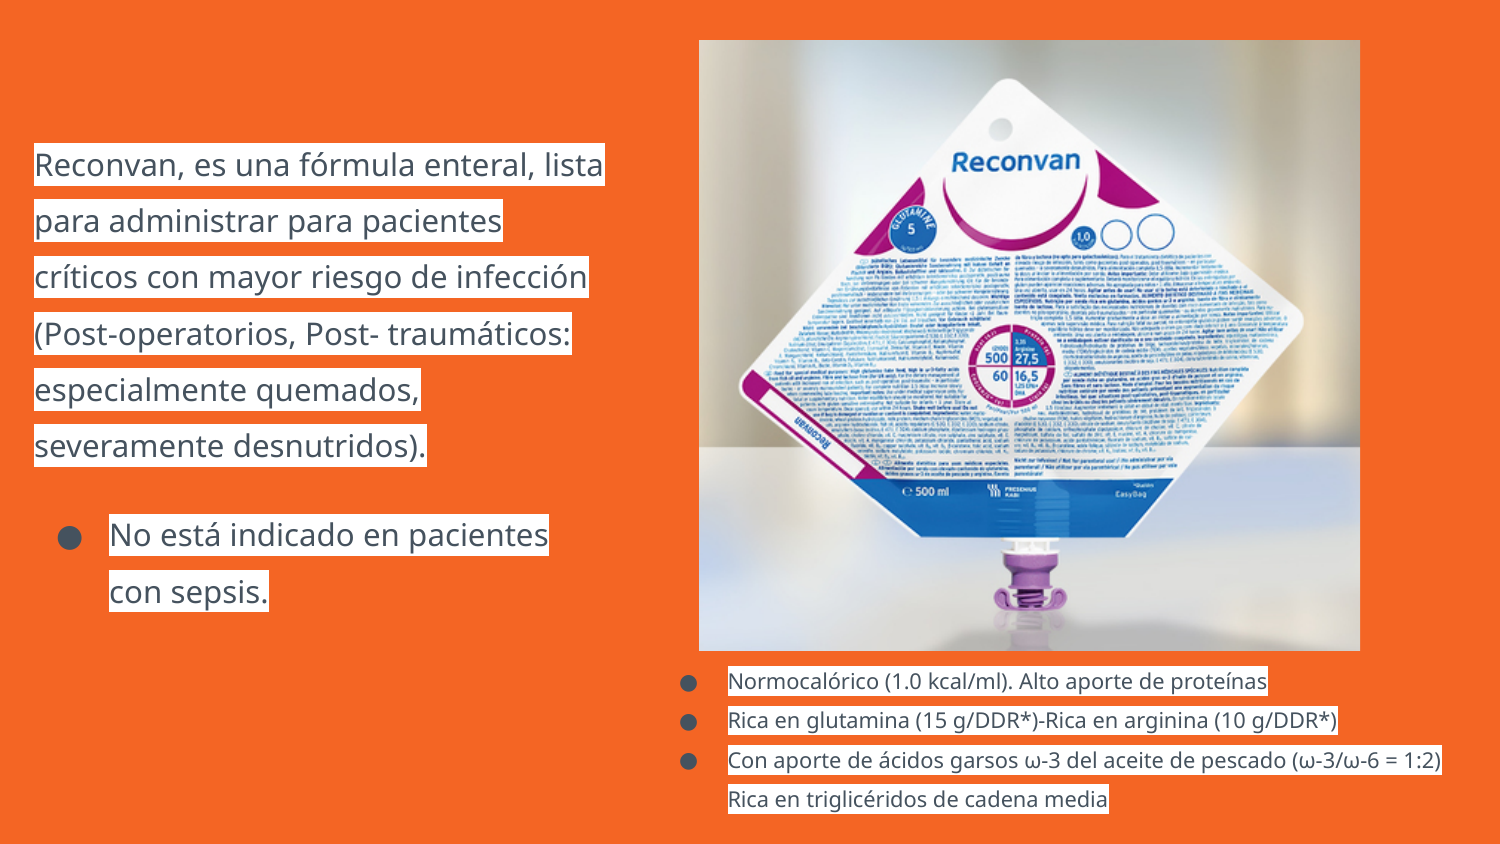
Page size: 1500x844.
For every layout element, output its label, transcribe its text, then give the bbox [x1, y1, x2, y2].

text_box Normocalórico (1.0 kcal/ml). Alto aporte de proteínas Rica en glutamina (15 g/DDR*)-Rica en arginina (10 g/DDR*) Con aporte de ácidos garsos ω-3 del aceite de pescado (ω-3/ω-6 = 1:2) Rica en triglicéridos de cadena media [637, 639, 1478, 827]
text_box Reconvan, es una fórmula enteral, lista para administrar para pacientes críticos con mayor riesgo de infección (Post-operatorios, Post- traumáticos: especialmente quemados, severamente desnutridos). No está indicado en pacientes con sepsis. [19, 111, 625, 625]
picture [698, 40, 1361, 652]
